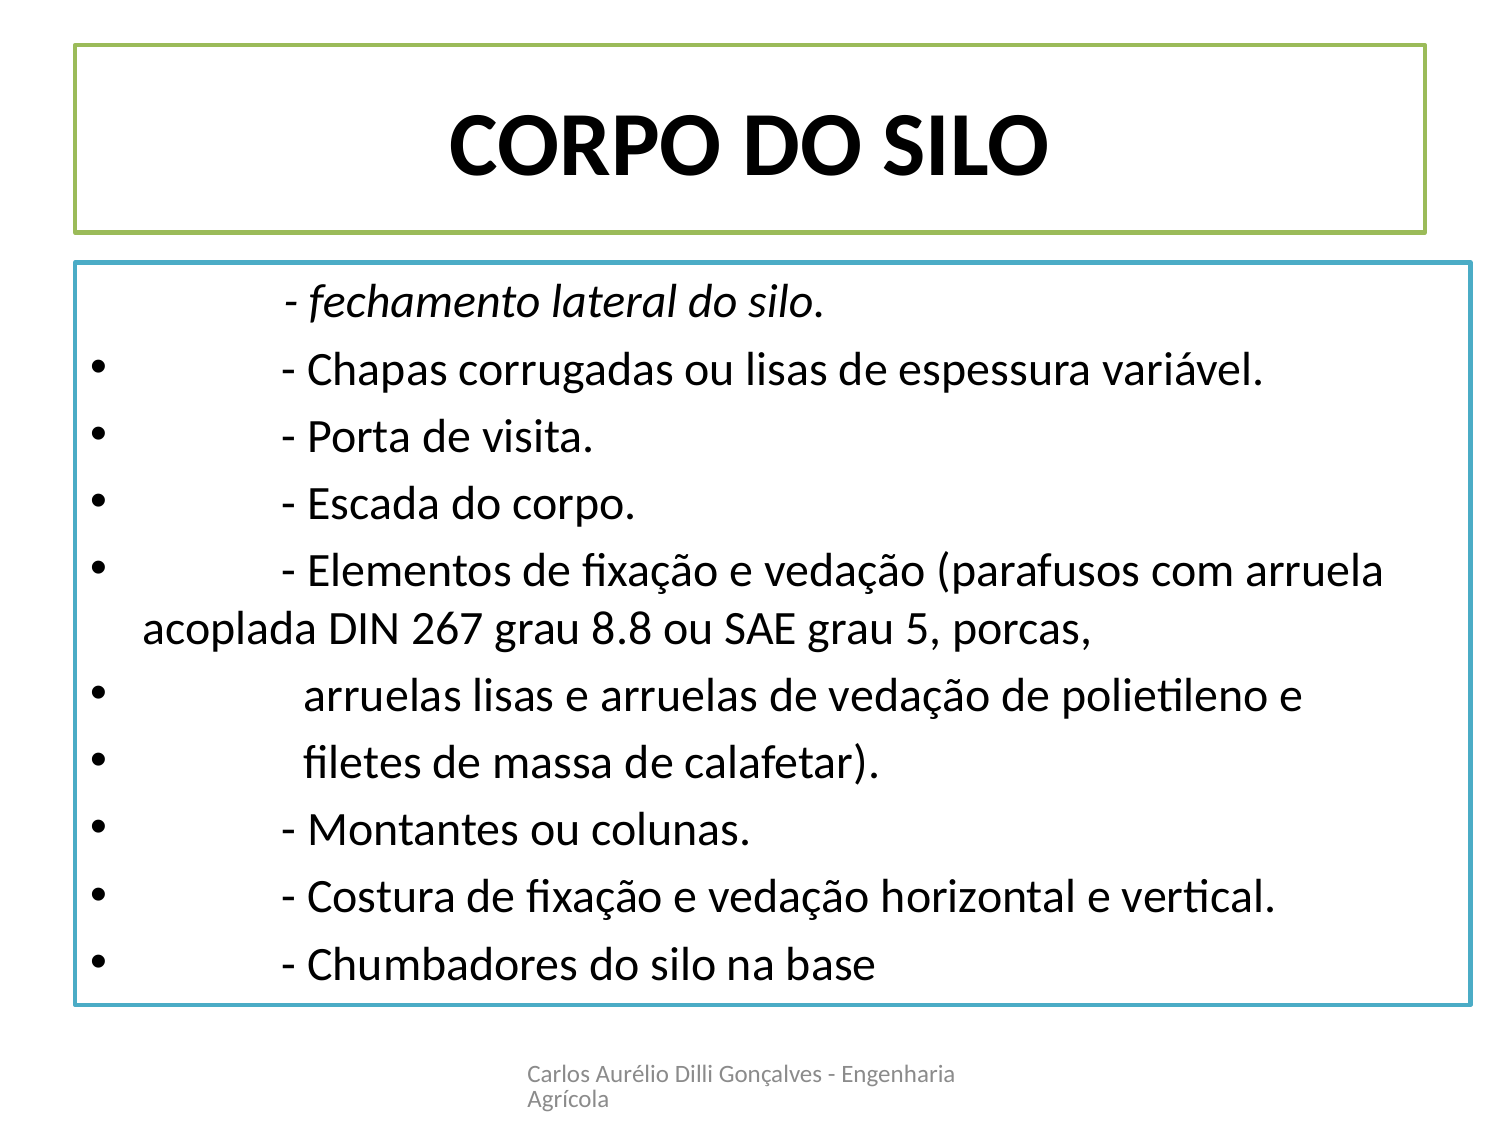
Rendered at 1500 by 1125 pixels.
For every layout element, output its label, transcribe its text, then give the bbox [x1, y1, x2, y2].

footer Carlos Aurélio Dilli Gonçalves - Engenharia Agrícola [512, 1042, 988, 1103]
title Corpo Do Silo [73, 43, 1427, 235]
list - fechamento lateral do silo. - Chapas corrugadas ou lisas de espessura variável. - Porta de visita. - Escada do corpo. - Elementos de fixação e vedação (parafusos com arruela acoplada DIN 267 grau 8.8 ou SAE grau 5, porcas, arruelas lisas e arruelas de vedação de polietileno e filetes de massa de calafetar). - Montantes ou colunas. - Costura de fixação e vedação horizontal e vertical. - Chumbadores do silo na base [73, 260, 1473, 1007]
